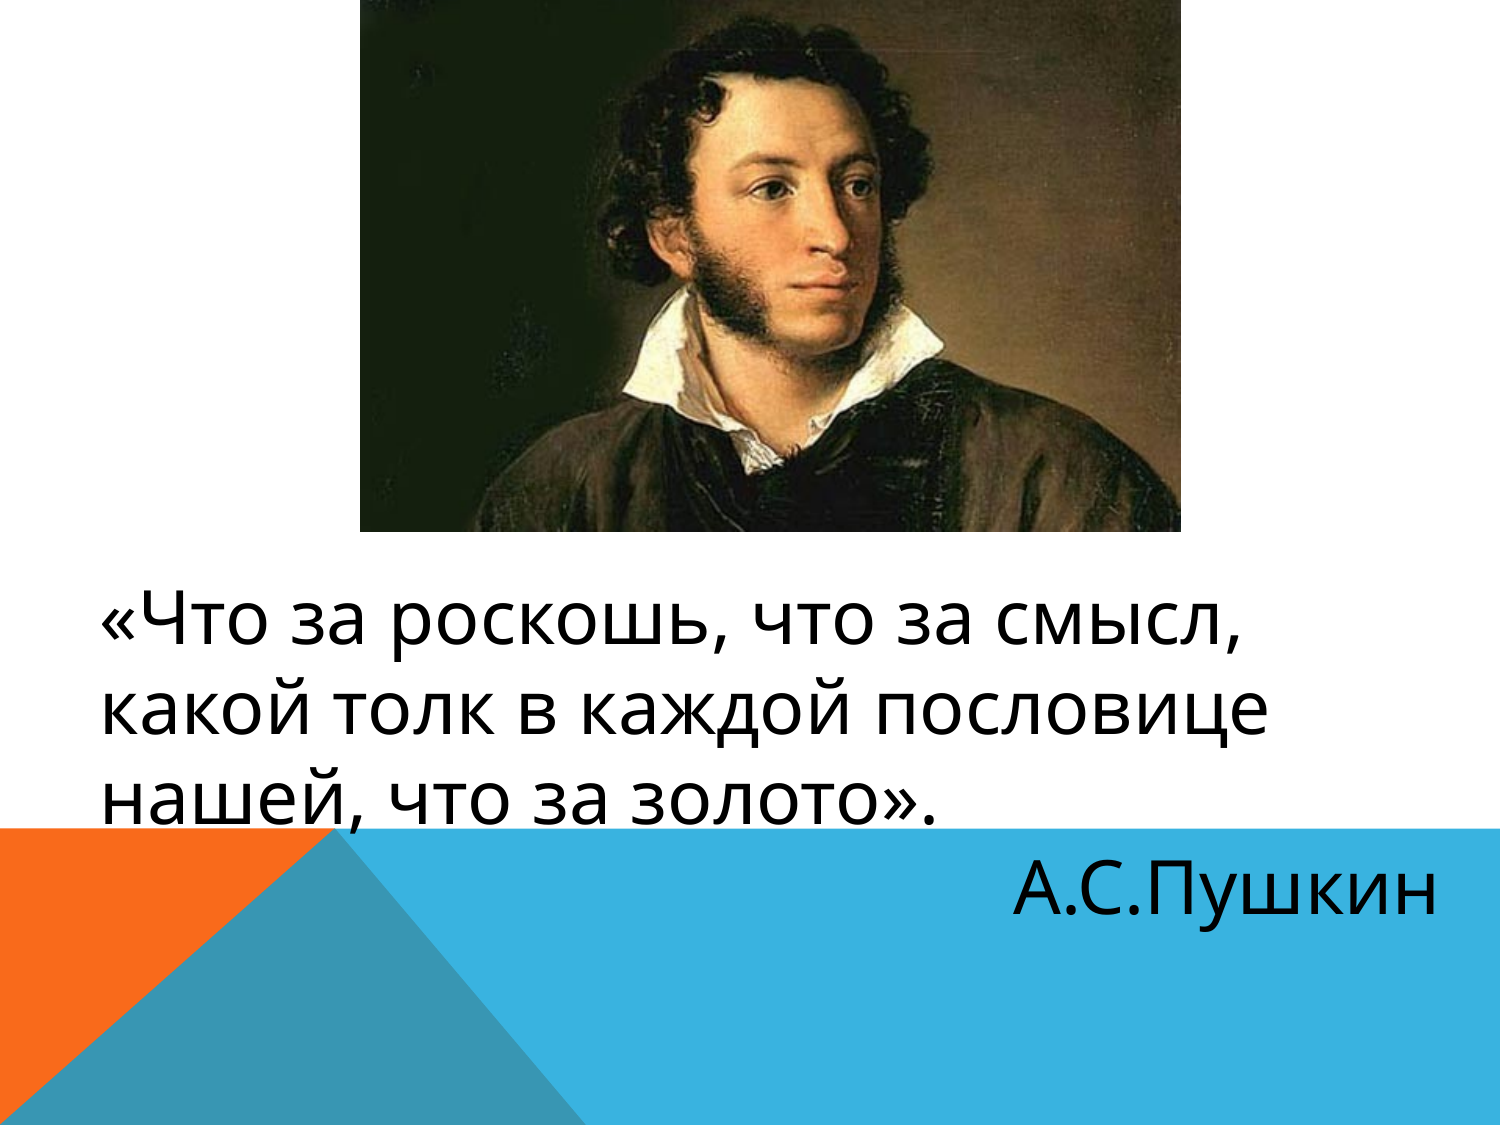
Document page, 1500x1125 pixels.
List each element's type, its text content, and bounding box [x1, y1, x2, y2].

picture [359, 0, 1181, 532]
text_box «Что за роскошь, что за смысл, какой толк в каждой пословице нашей, что за золото». А.С.Пушкин [85, 562, 1456, 938]
